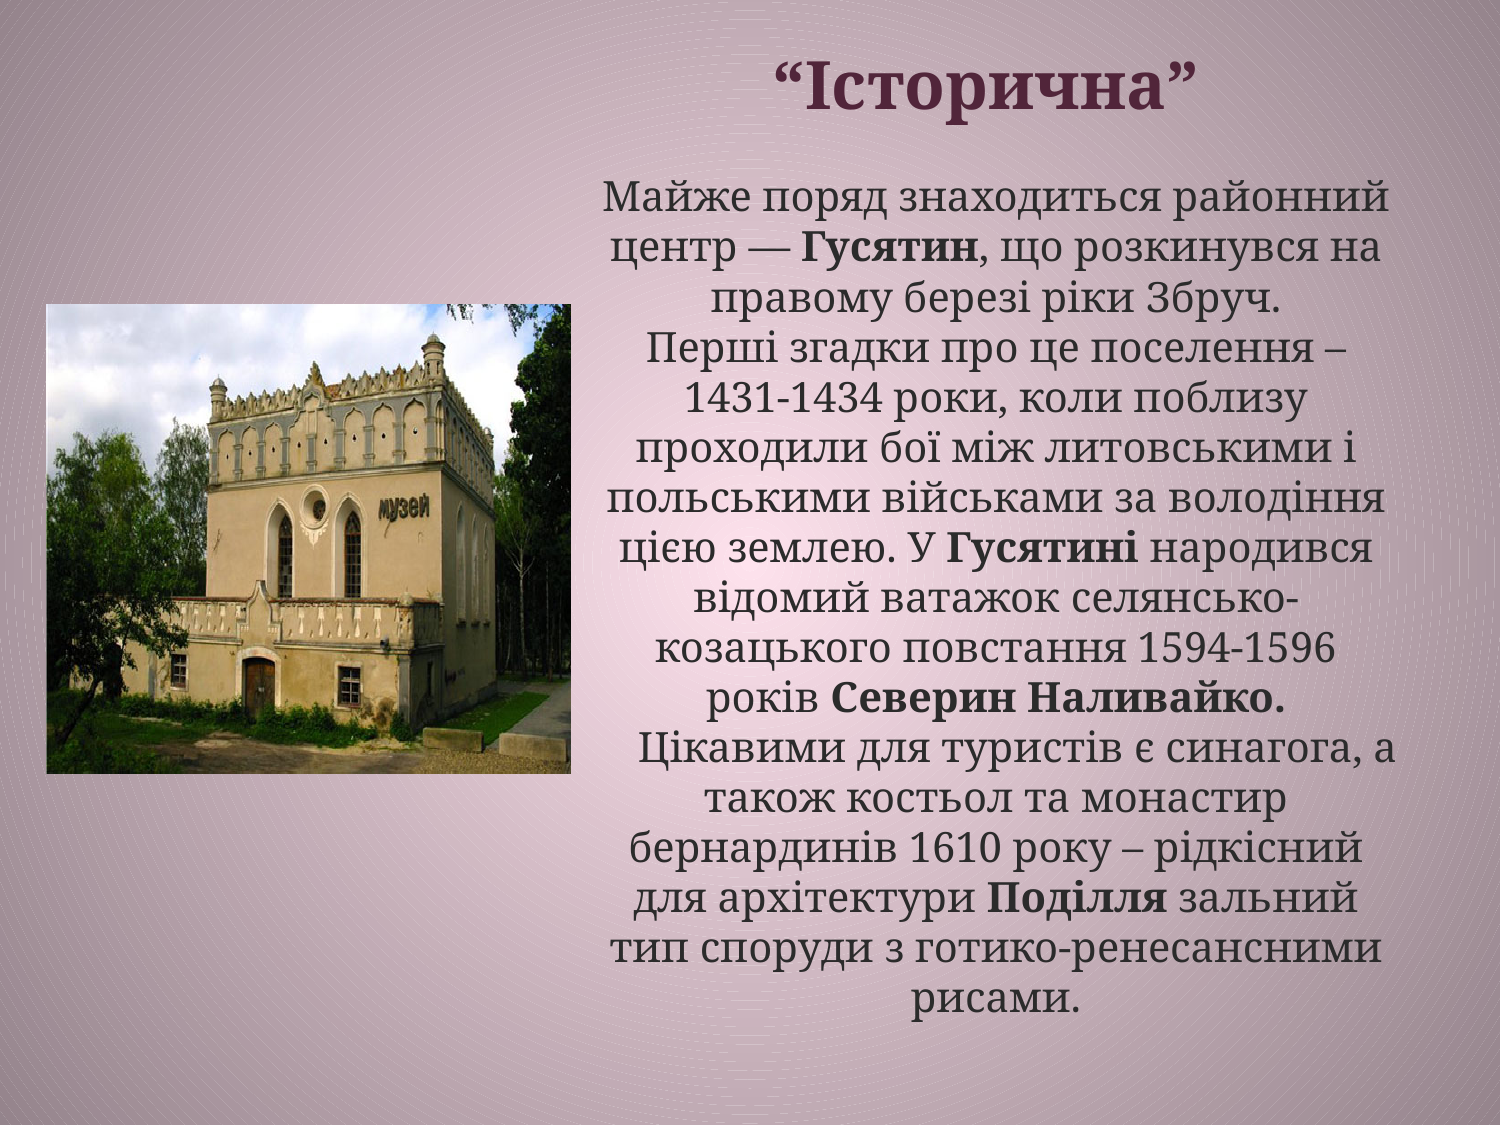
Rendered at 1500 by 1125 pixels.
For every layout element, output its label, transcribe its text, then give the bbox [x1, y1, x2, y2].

text_box “Історична” [757, 35, 1214, 130]
picture [46, 304, 571, 774]
text_box Майже поряд знаходиться районний центр — Гусятин, що розкинувся на правому березі ріки Збруч. Перші згадки про це поселення – 1431-1434 роки, коли поблизу проходили бої між литовськими і польськими військами за володіння цією землею. У Гусятині народився відомий ватажок селянсько-козацького повстання 1594-1596 років Северин Наливайко. Цікавими для туристів є синагога, а також костьол та монастир бернардинів 1610 року – рідкісний для архітектури Поділля зальний тип споруди з готико-ренесансними рисами. [574, 162, 1418, 1028]
